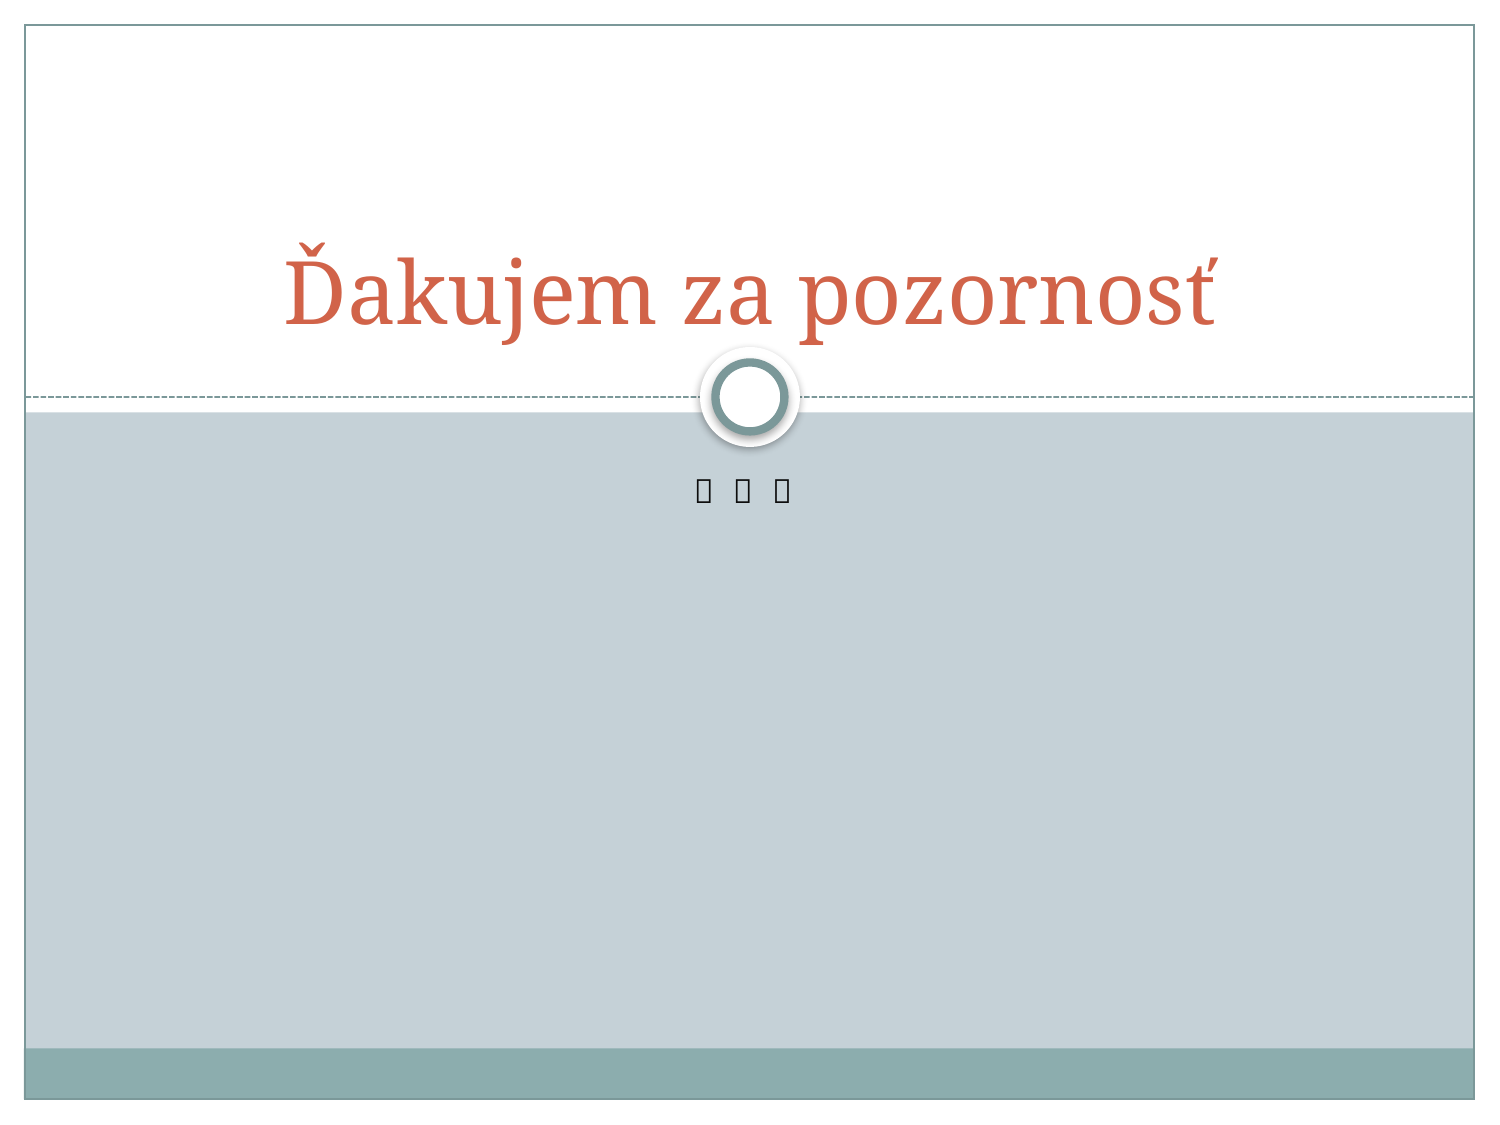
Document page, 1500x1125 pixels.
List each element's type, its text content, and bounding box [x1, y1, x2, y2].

subtitle    [225, 462, 1275, 750]
title Ďakujem za pozornosť [112, 62, 1388, 350]
